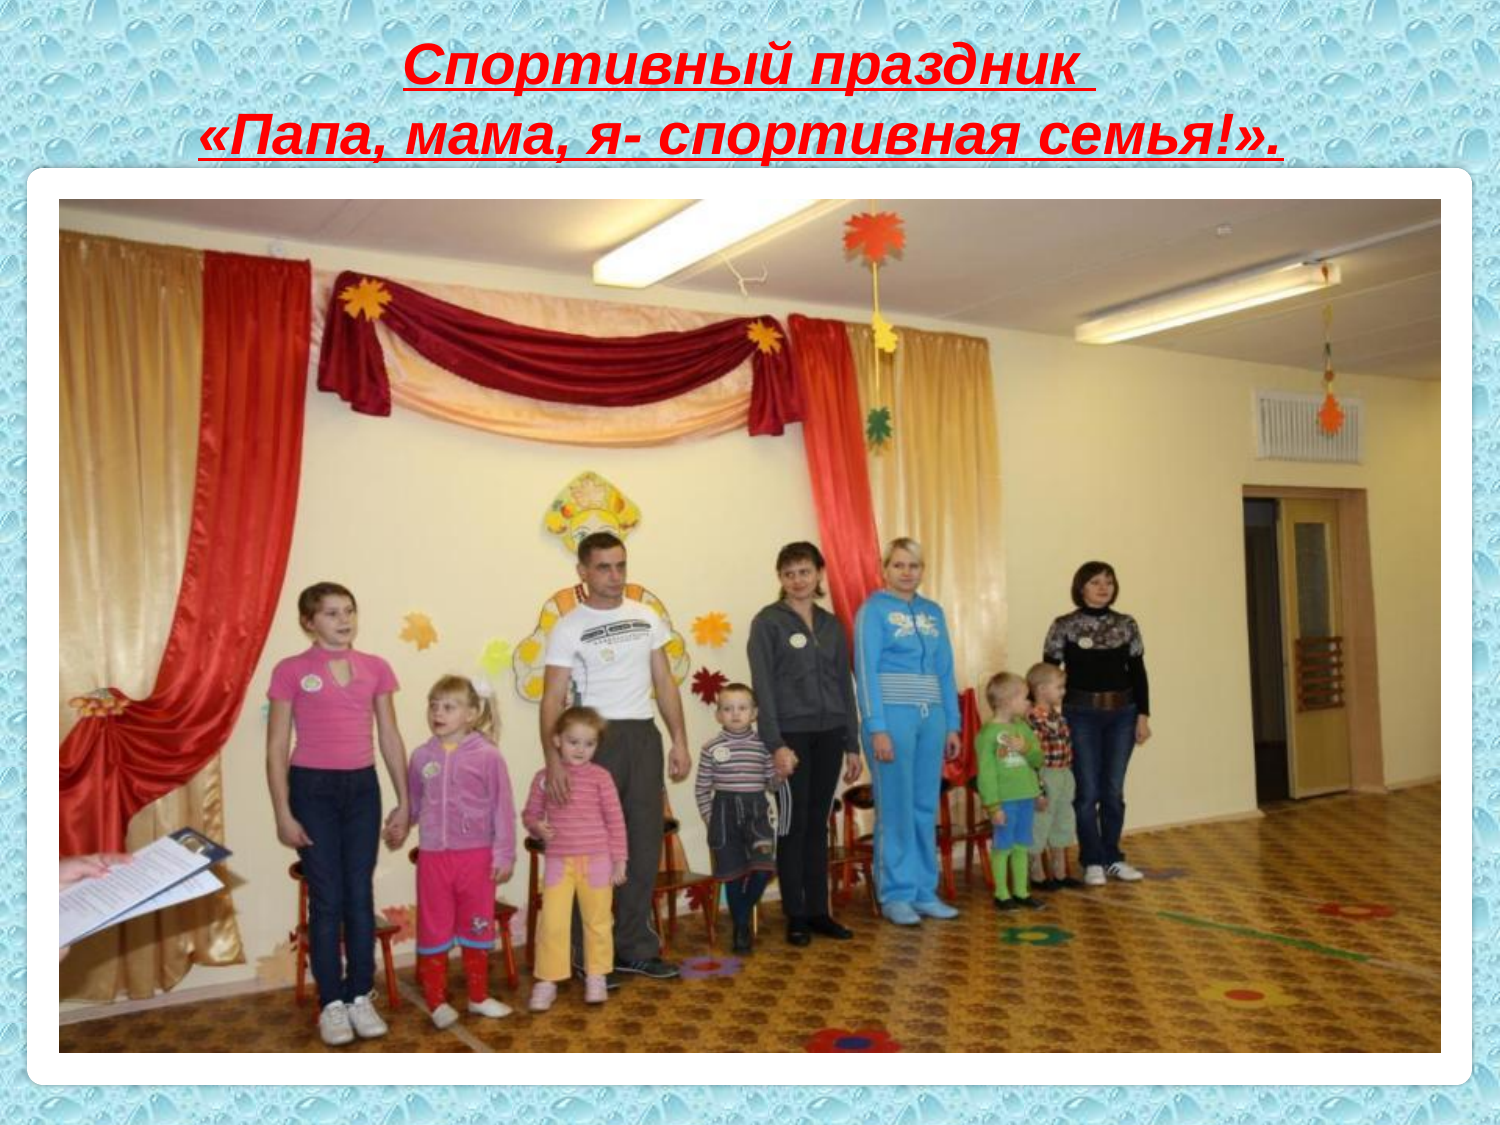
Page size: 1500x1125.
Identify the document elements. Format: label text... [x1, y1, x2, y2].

picture [58, 198, 1441, 1054]
text_box Спортивный праздник «Папа, мама, я- спортивная семья!». [0, 19, 1483, 174]
picture [0, 0, 1500, 1125]
